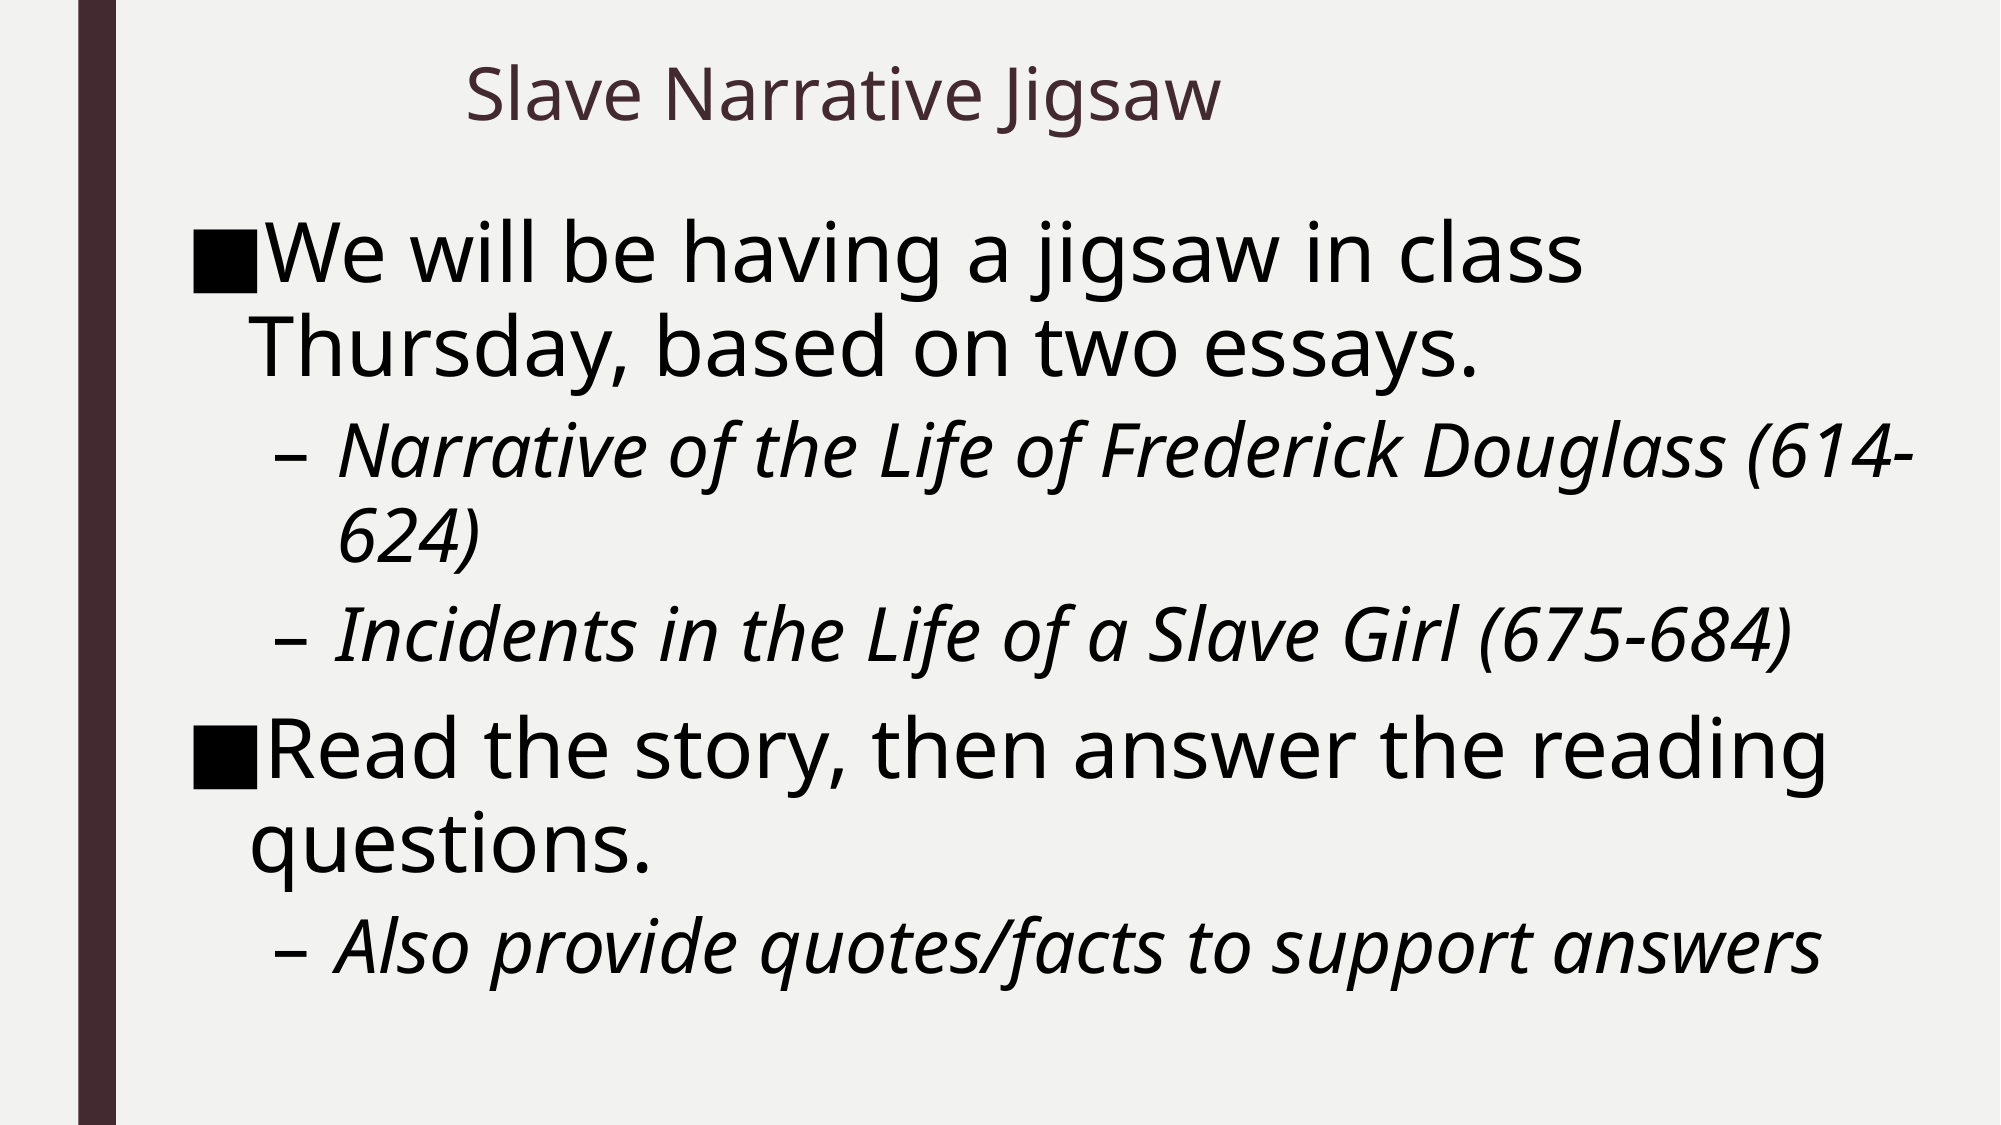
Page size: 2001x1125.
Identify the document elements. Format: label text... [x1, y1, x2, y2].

list We will be having a jigsaw in class Thursday, based on two essays. Narrative of the Life of Frederick Douglass (614-624) Incidents in the Life of a Slave Girl (675-684) Read the story, then answer the reading questions. Also provide quotes/facts to support answers [171, 200, 1953, 1088]
title Slave Narrative Jigsaw [450, 50, 1603, 144]
